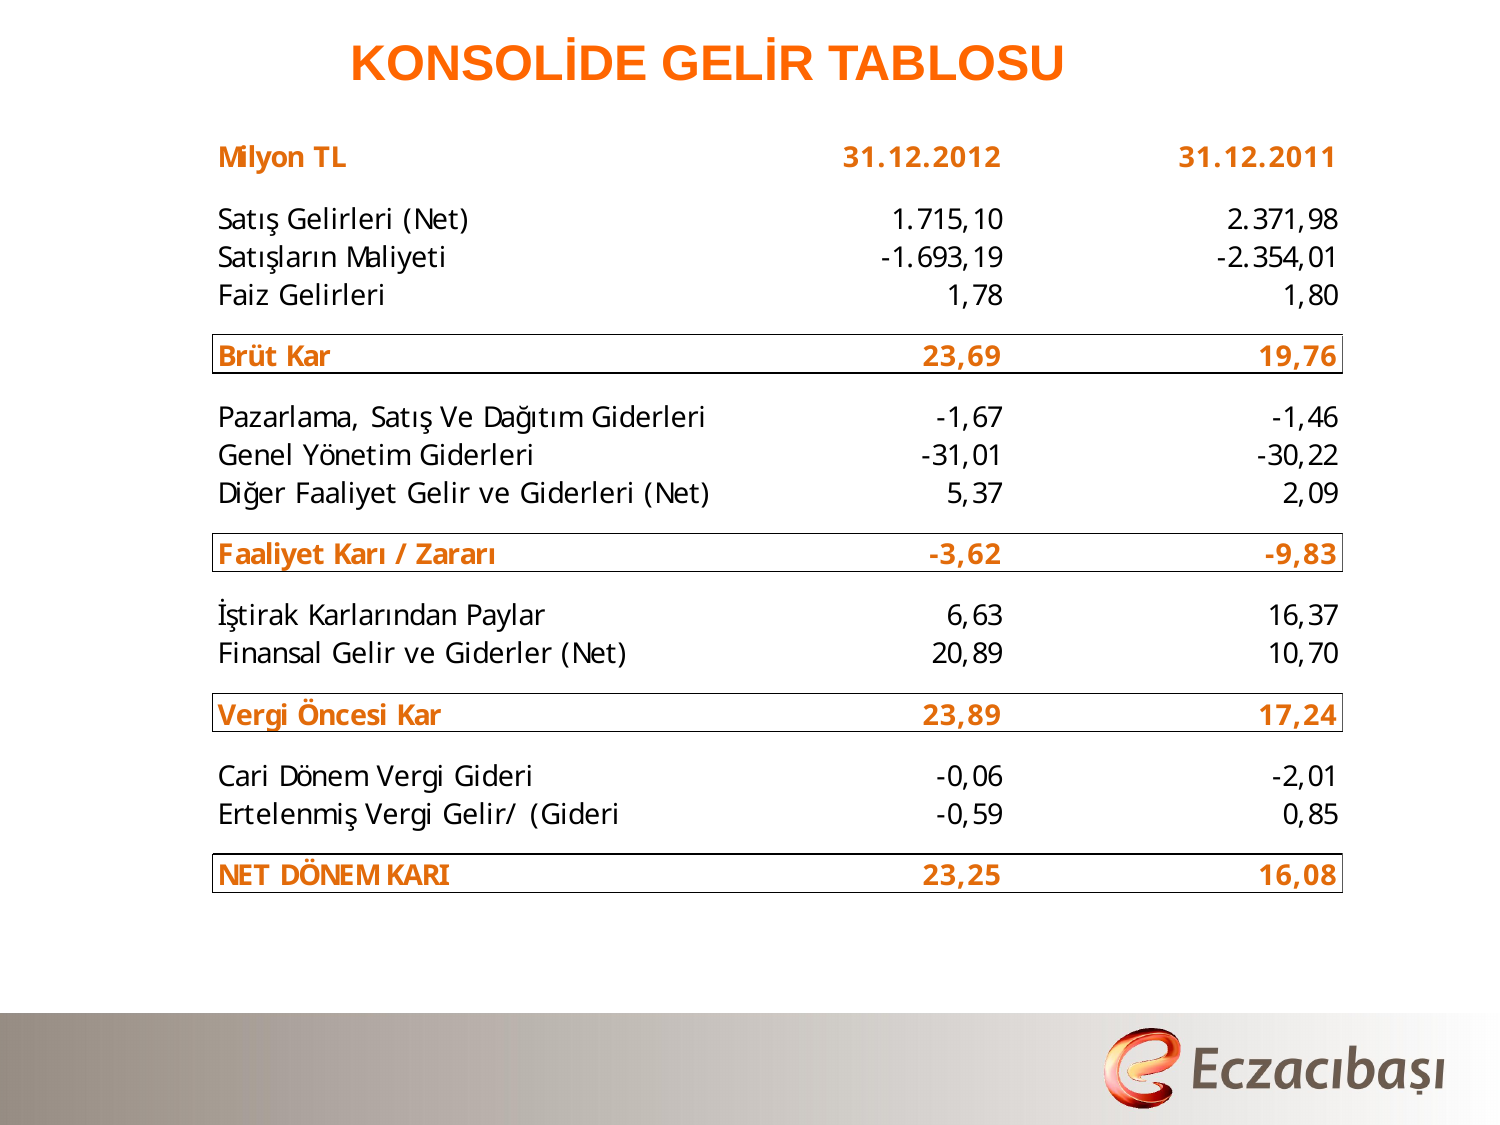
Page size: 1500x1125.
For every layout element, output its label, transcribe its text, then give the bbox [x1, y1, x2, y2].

picture [0, 1013, 1500, 1125]
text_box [211, 135, 1344, 949]
text_box KONSOLİDE GELİR TABLOSU [0, 22, 1459, 98]
